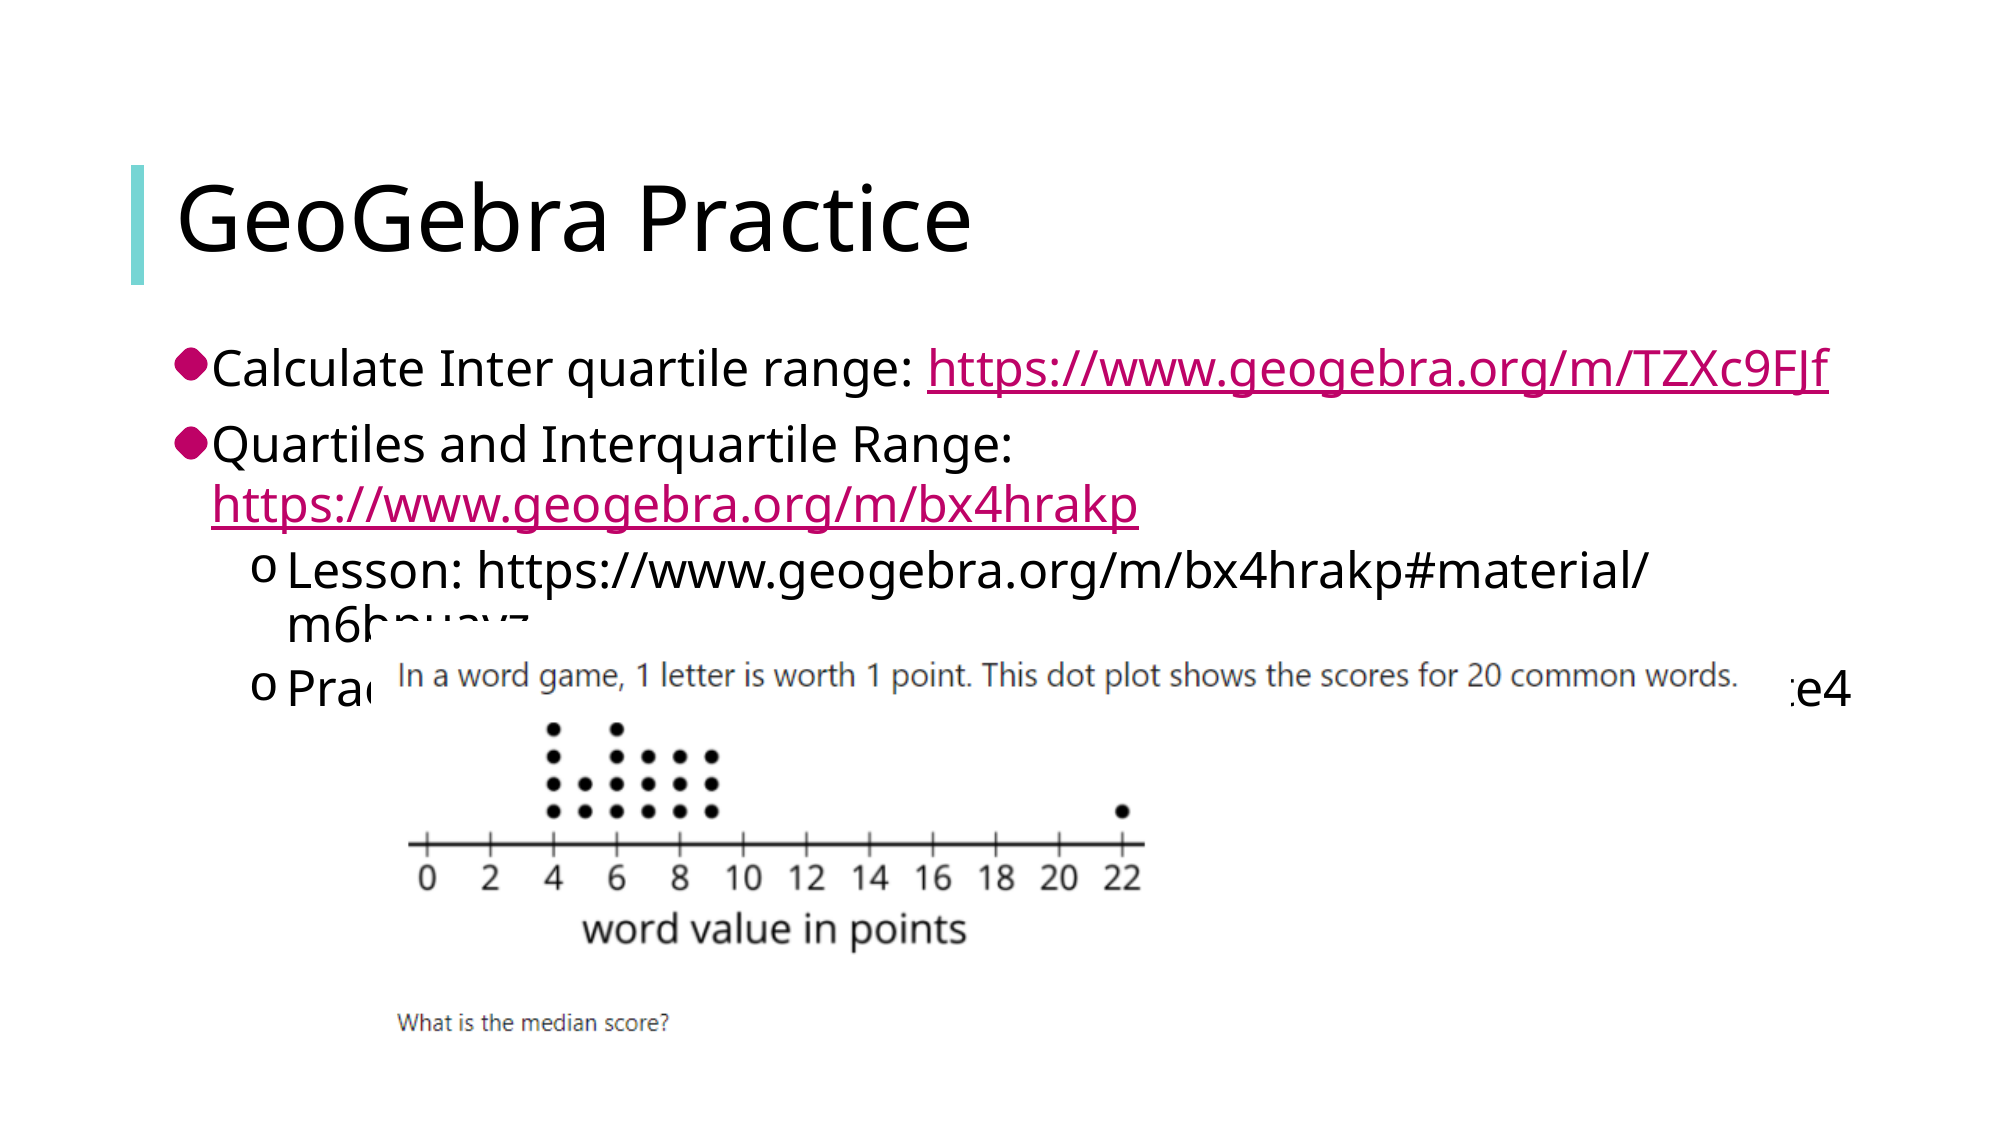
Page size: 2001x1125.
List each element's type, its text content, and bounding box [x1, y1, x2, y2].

picture [173, 346, 209, 382]
list Calculate Inter quartile range: https://www.geogebra.org/m/TZXc9FJf Quartiles and Interquartile Range: https://www.geogebra.org/m/bx4hrakp Lesson: https://www.geogebra.org/m/bx4hrakp#material/m6bpuavz Practice https://www.geogebra.org/m/bx4hrakp#material/j55btte4 [158, 329, 1884, 988]
picture [173, 425, 209, 461]
title GeoGebra Practice [160, 165, 1886, 285]
picture [371, 621, 1791, 1050]
